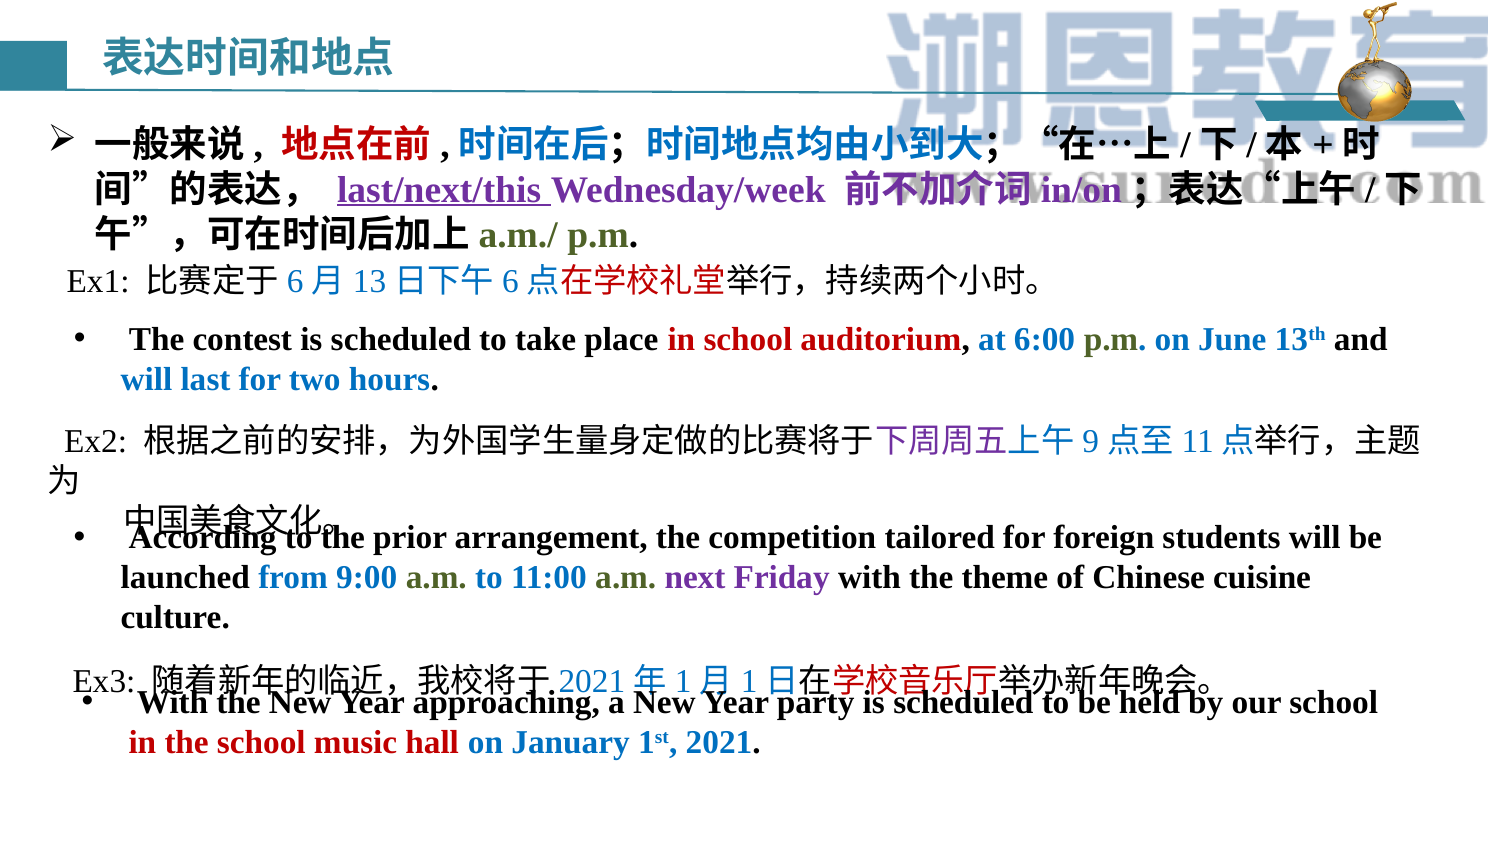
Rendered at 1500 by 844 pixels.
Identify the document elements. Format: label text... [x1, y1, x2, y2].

text_box 一般来说, 地点在前,时间在后；时间地点均由小到大；“在…上/下/本+时间”的表达， last/next/this Wednesday/week 前不加介词in/on；表达“上午/下午”，可在时间后加上a.m./ p.m. Ex1: 比赛定于6月13日下午6点在学校礼堂举行，持续两个小时。 Ex2: 根据之前的安排，为外国学生量身定做的比赛将于下周周五上午9点至11点举行，主题为 中国美食文化。 we’ll get together at the school gate at 7:30 am. June 21st. t eight on June 21st, 1996 during the dates of May 1st to 10th Ex3: 随着新年的临近，我校将于2021年1月1日在学校音乐厅举办新年晚会。 [32, 112, 1466, 707]
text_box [0, 89, 1331, 95]
text_box According to the prior arrangement, the competition tailored for foreign students will be launched from 9:00 a.m. to 11:00 a.m. next Friday with the theme of Chinese cuisine culture. [58, 508, 1444, 643]
text_box With the New Year approaching, a New Year party is scheduled to be held by our school in the school music hall on January 1st, 2021. [66, 672, 1422, 768]
text_box [0, 39, 69, 87]
picture [884, 0, 1488, 203]
text_box [1417, 98, 1463, 112]
text_box [1254, 104, 1331, 112]
text_box The contest is scheduled to take place in school auditorium, at 6:00 p.m. on June 13th and will last for two hours. [58, 309, 1413, 405]
text_box 表达时间和地点 [87, 23, 699, 87]
